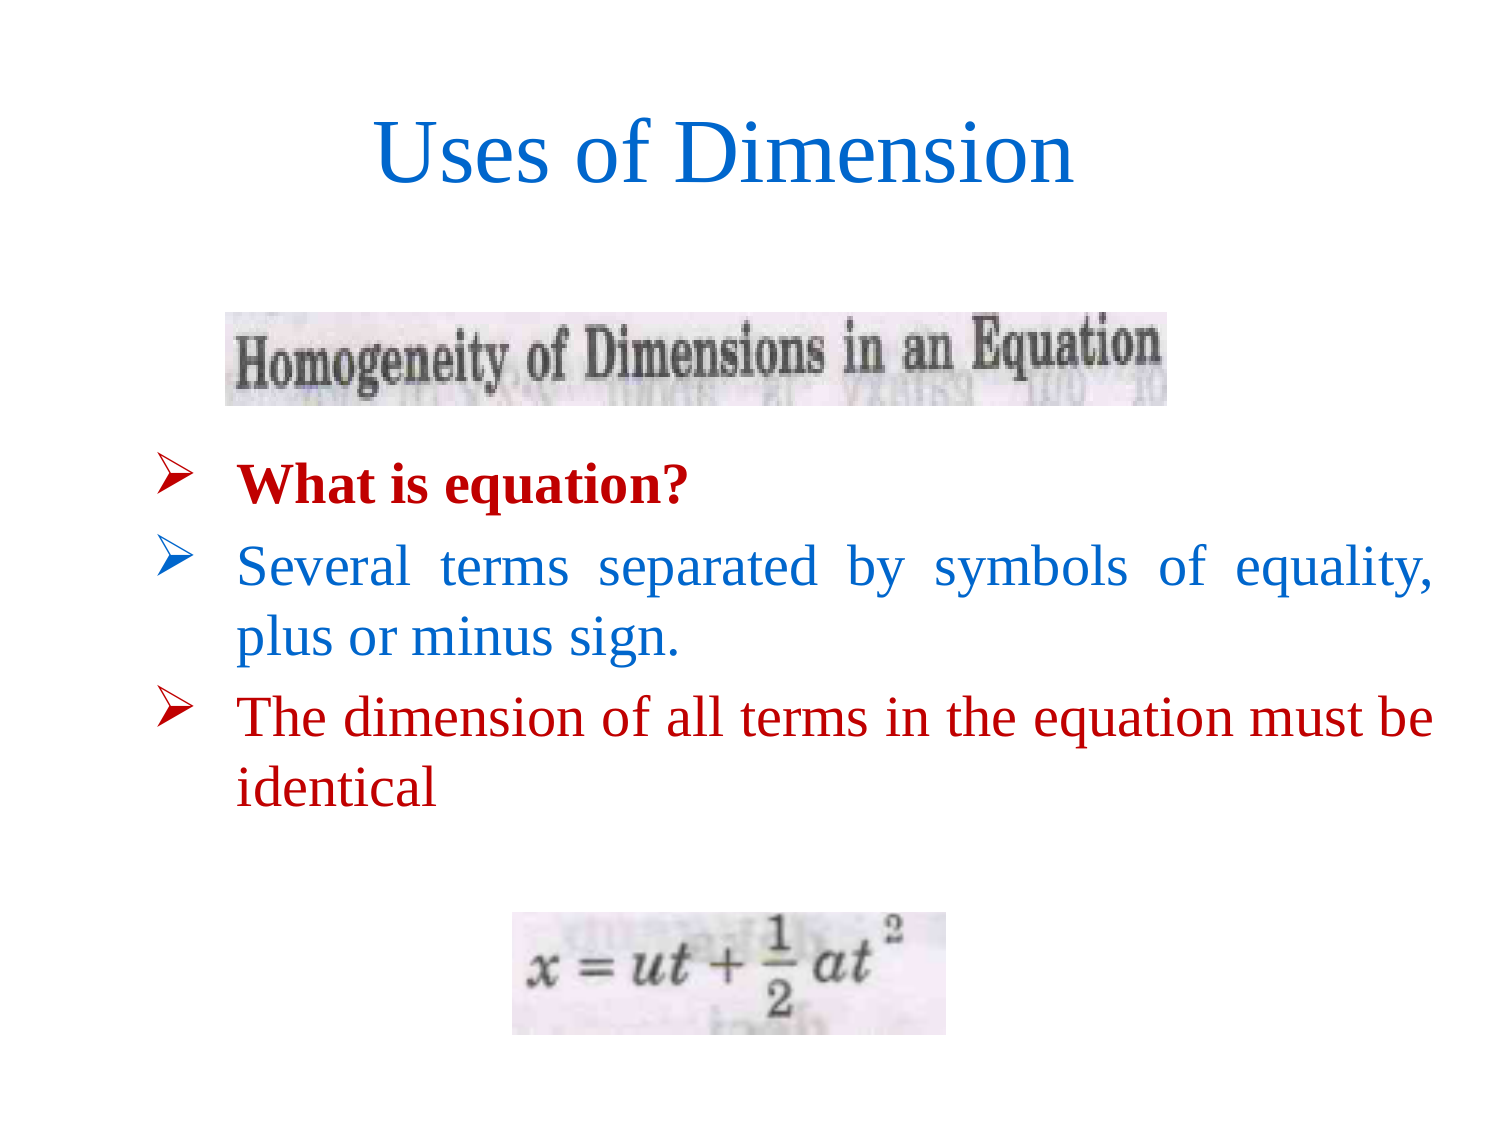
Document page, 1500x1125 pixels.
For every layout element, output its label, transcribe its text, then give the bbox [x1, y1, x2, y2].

title Uses of Dimension [87, 24, 1363, 267]
picture [512, 912, 946, 1035]
subtitle What is equation? Several terms separated by symbols of equality, plus or minus sign. The dimension of all terms in the equation must be identical [137, 275, 1450, 1038]
picture [224, 312, 1167, 406]
